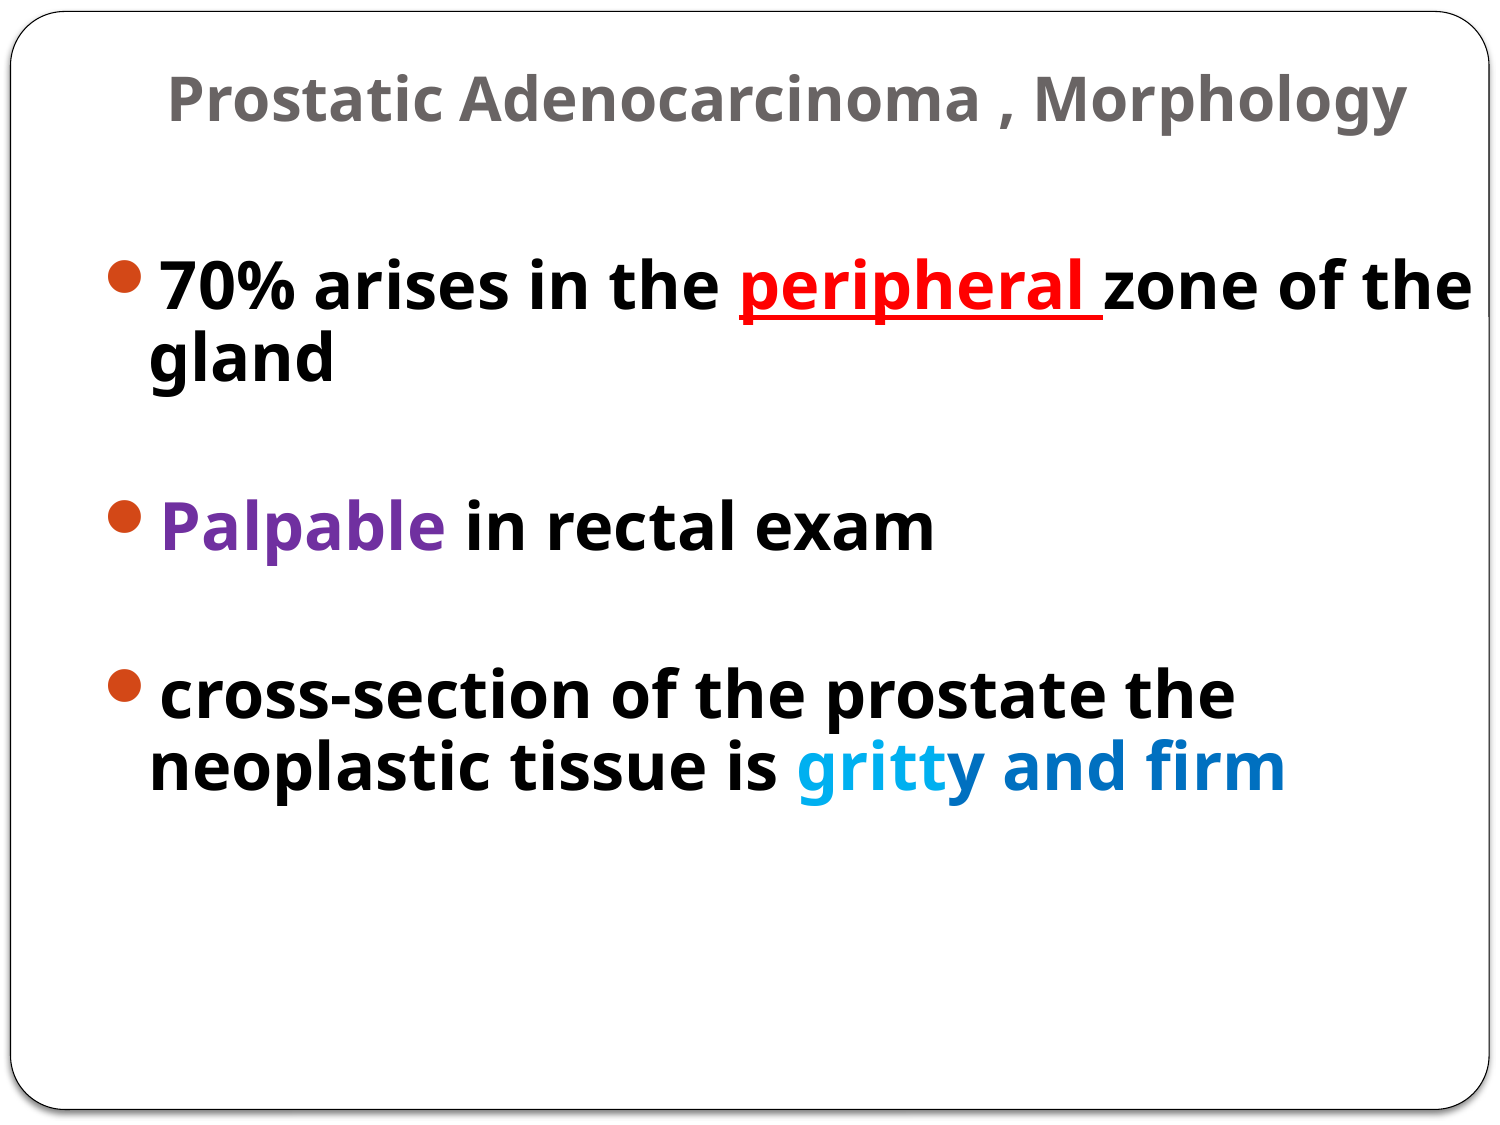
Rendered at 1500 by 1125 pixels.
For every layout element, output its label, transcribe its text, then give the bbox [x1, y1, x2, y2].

list 70% arises in the peripheral zone of the gland Palpable in rectal exam cross-section of the prostate the neoplastic tissue is gritty and firm [88, 172, 1500, 1071]
title Prostatic Adenocarcinoma , Morphology [150, 45, 1425, 149]
